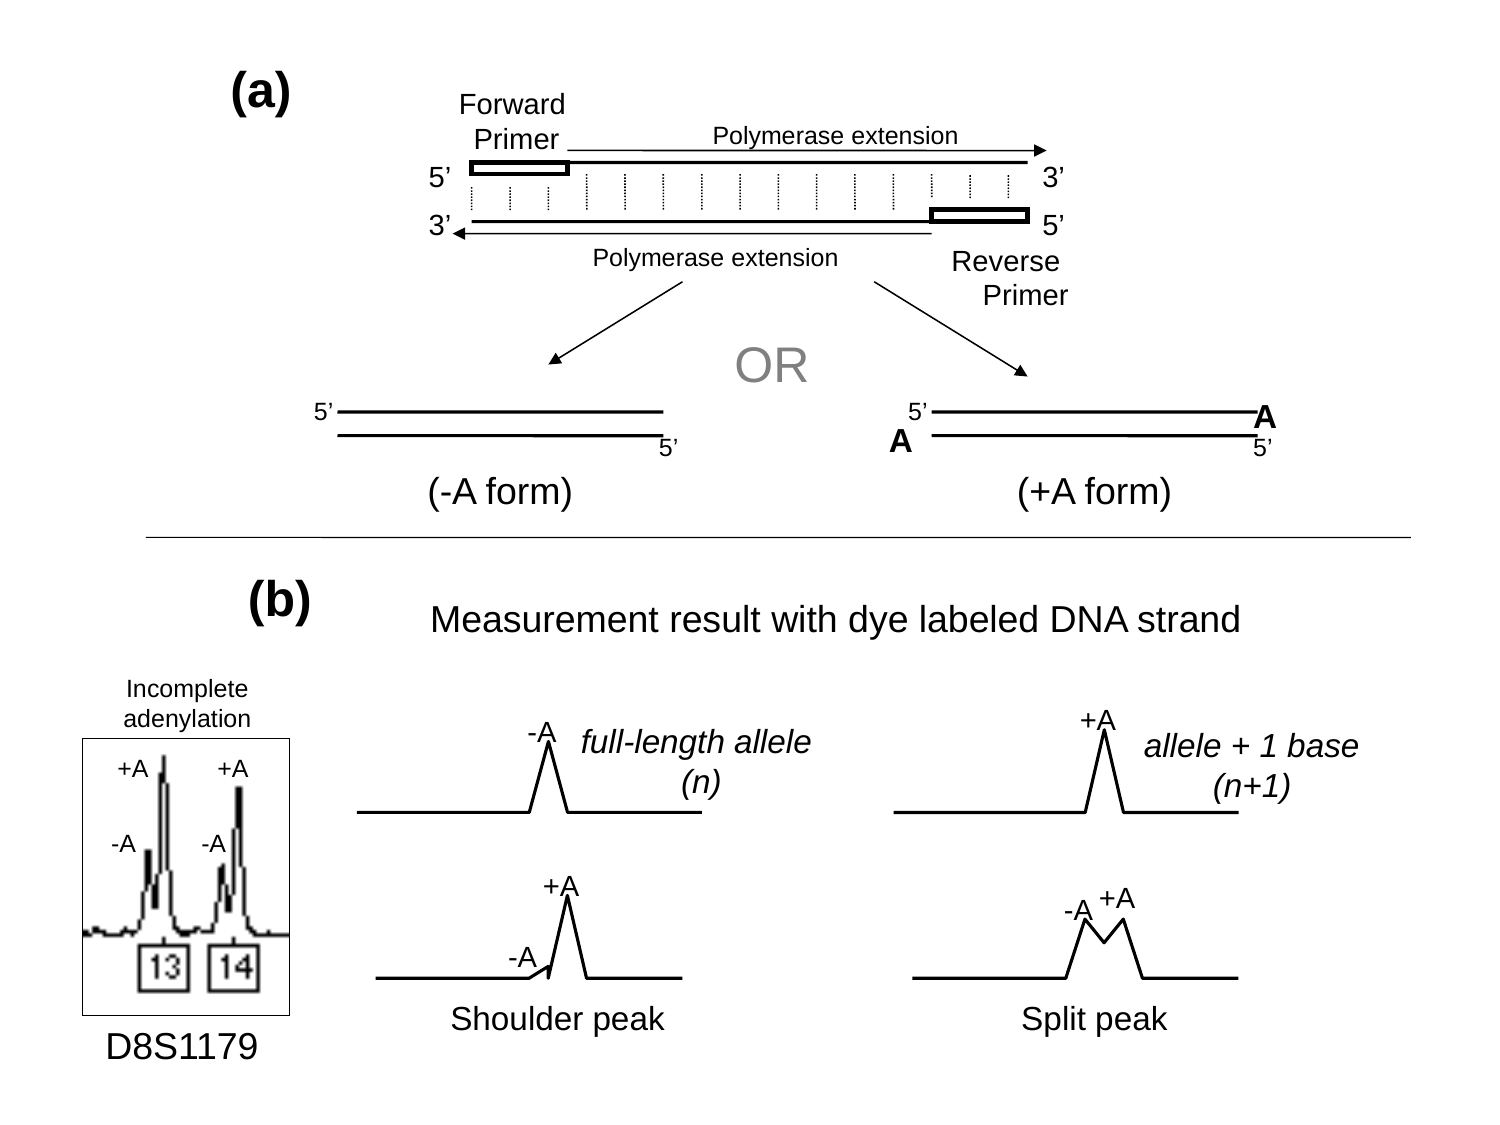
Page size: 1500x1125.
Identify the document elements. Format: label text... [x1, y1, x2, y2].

text_box full-length allele (n) [707, 712, 838, 808]
text_box [567, 148, 1047, 157]
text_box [893, 693, 1239, 813]
text_box [452, 227, 932, 240]
text_box (-A form) [375, 468, 625, 537]
text_box allele + 1 base (n+1) [1243, 717, 1388, 813]
text_box Polymerase extension [605, 112, 1066, 148]
text_box (+A form) [969, 468, 1220, 537]
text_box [375, 859, 722, 1038]
text_box [874, 281, 1028, 377]
text_box (b) [184, 559, 376, 619]
text_box [931, 209, 1027, 221]
text_box Measurement result with dye labeled DNA strand [375, 587, 1296, 647]
text_box Reverse Primer [893, 234, 1084, 325]
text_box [356, 705, 703, 813]
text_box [298, 387, 722, 460]
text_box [912, 871, 1258, 1038]
text_box Polymerase extension [485, 234, 946, 270]
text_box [83, 664, 289, 1076]
text_box 5’ [414, 150, 491, 187]
text_box OR [719, 324, 825, 400]
text_box 3’ [414, 198, 491, 235]
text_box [873, 387, 1316, 460]
text_box 3’ [1027, 150, 1105, 187]
text_box (a) [165, 50, 357, 110]
text_box [548, 281, 683, 365]
text_box 5’ [1027, 198, 1105, 235]
text_box [491, 162, 568, 175]
text_box Forward Primer [420, 78, 613, 138]
